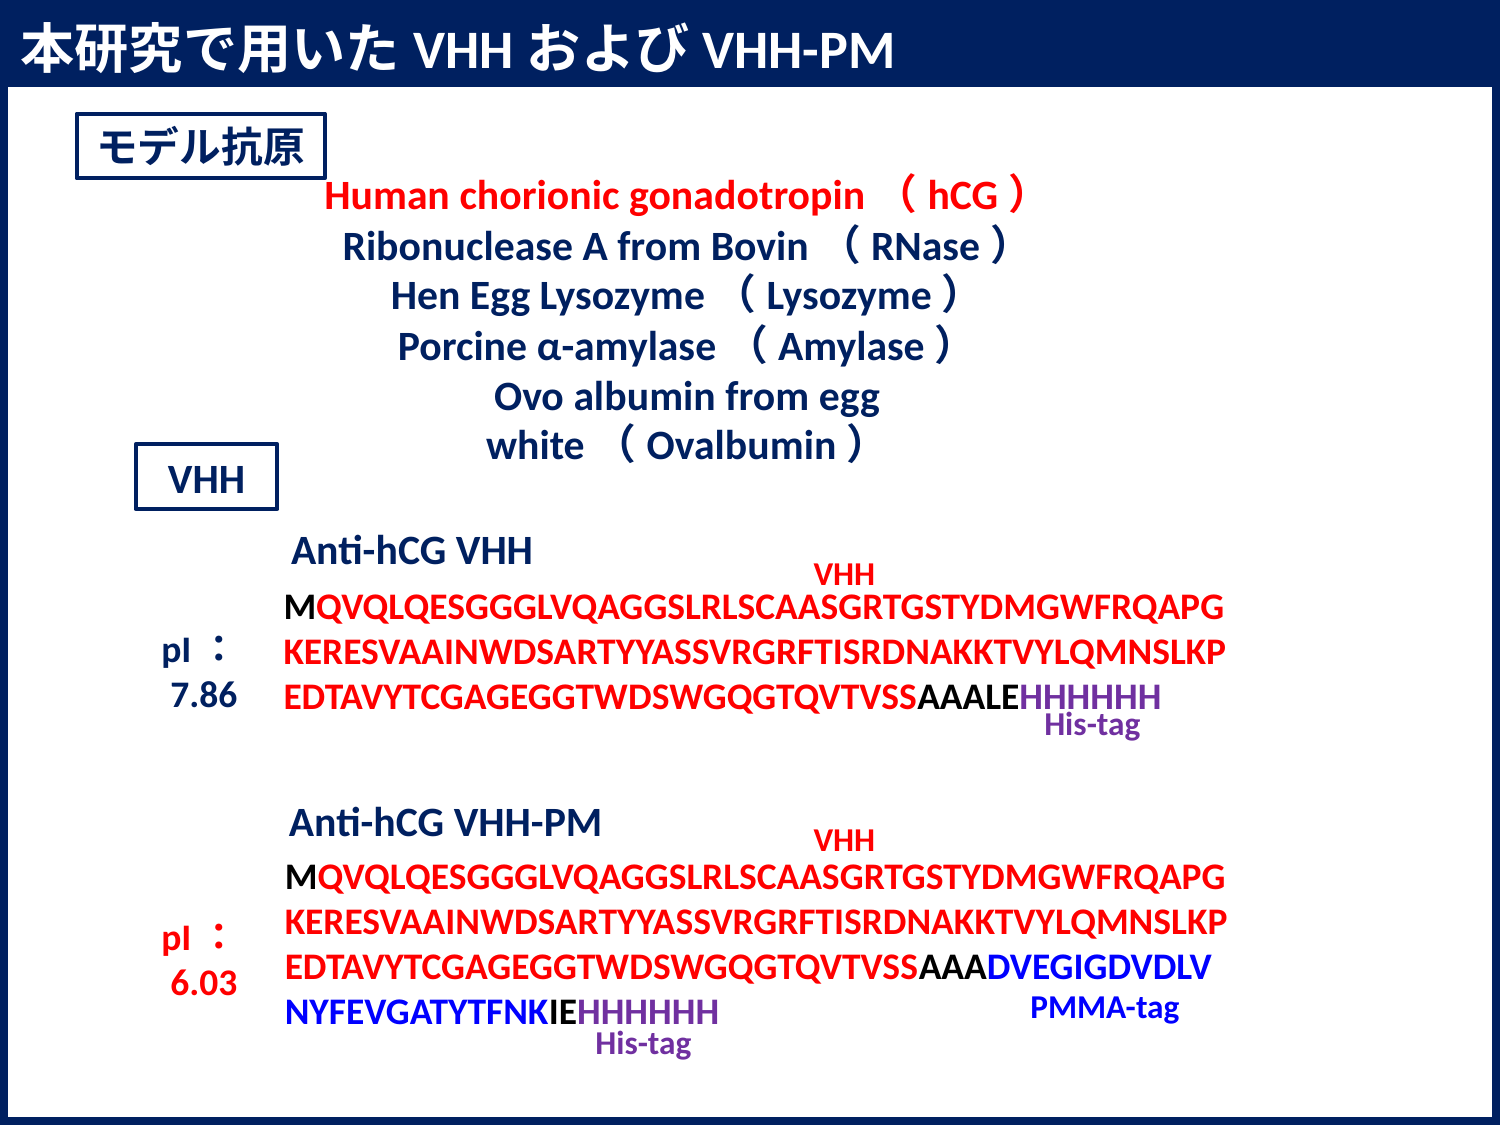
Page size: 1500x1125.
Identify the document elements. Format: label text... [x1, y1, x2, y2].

text_box モデル抗原 [76, 113, 325, 179]
text_box MQVQLQESGGGLVQAGGSLRLSCAASGRTGSTYDMGWFRQAPGKERESVAAINWDSARTYYASSVRGRFTISRDNAKKTVYLQMNSLKPEDTAVYTCGAGEGGTWDSWGQGTQVTVSSAAADVEGIGDVDLVNYFEVGATYTFNKIEHHHHHH [270, 844, 1247, 1040]
text_box VHH [761, 544, 928, 600]
text_box Human chorionic gonadotropin（hCG） Ribonuclease A from Bovin（RNase） Hen Egg Lysozyme（Lysozyme） Porcine α-amylase（Amylase） Ovo albumin from egg white（Ovalbumin） [305, 160, 1069, 476]
text_box Anti-hCG VHH-PM [268, 786, 623, 852]
text_box pI：6.03 [123, 905, 284, 1010]
text_box Anti-hCG VHH [270, 515, 554, 580]
text_box His-tag [1009, 695, 1176, 750]
text_box VHH [761, 811, 928, 866]
text_box PMMA-tag [1010, 977, 1200, 1032]
text_box pI：7.86 [123, 617, 284, 723]
text_box MQVQLQESGGGLVQAGGSLRLSCAASGRTGSTYDMGWFRQAPGKERESVAAINWDSARTYYASSVRGRFTISRDNAKKTVYLQMNSLKPEDTAVYTCGAGEGGTWDSWGQGTQVTVSSAAALEHHHHHH [268, 574, 1258, 724]
text_box VHH [135, 444, 278, 510]
text_box His-tag [560, 1013, 727, 1069]
text_box 本研究で用いたVHHおよびVHH-PM [5, 7, 1500, 87]
text_box [0, 0, 1500, 1125]
